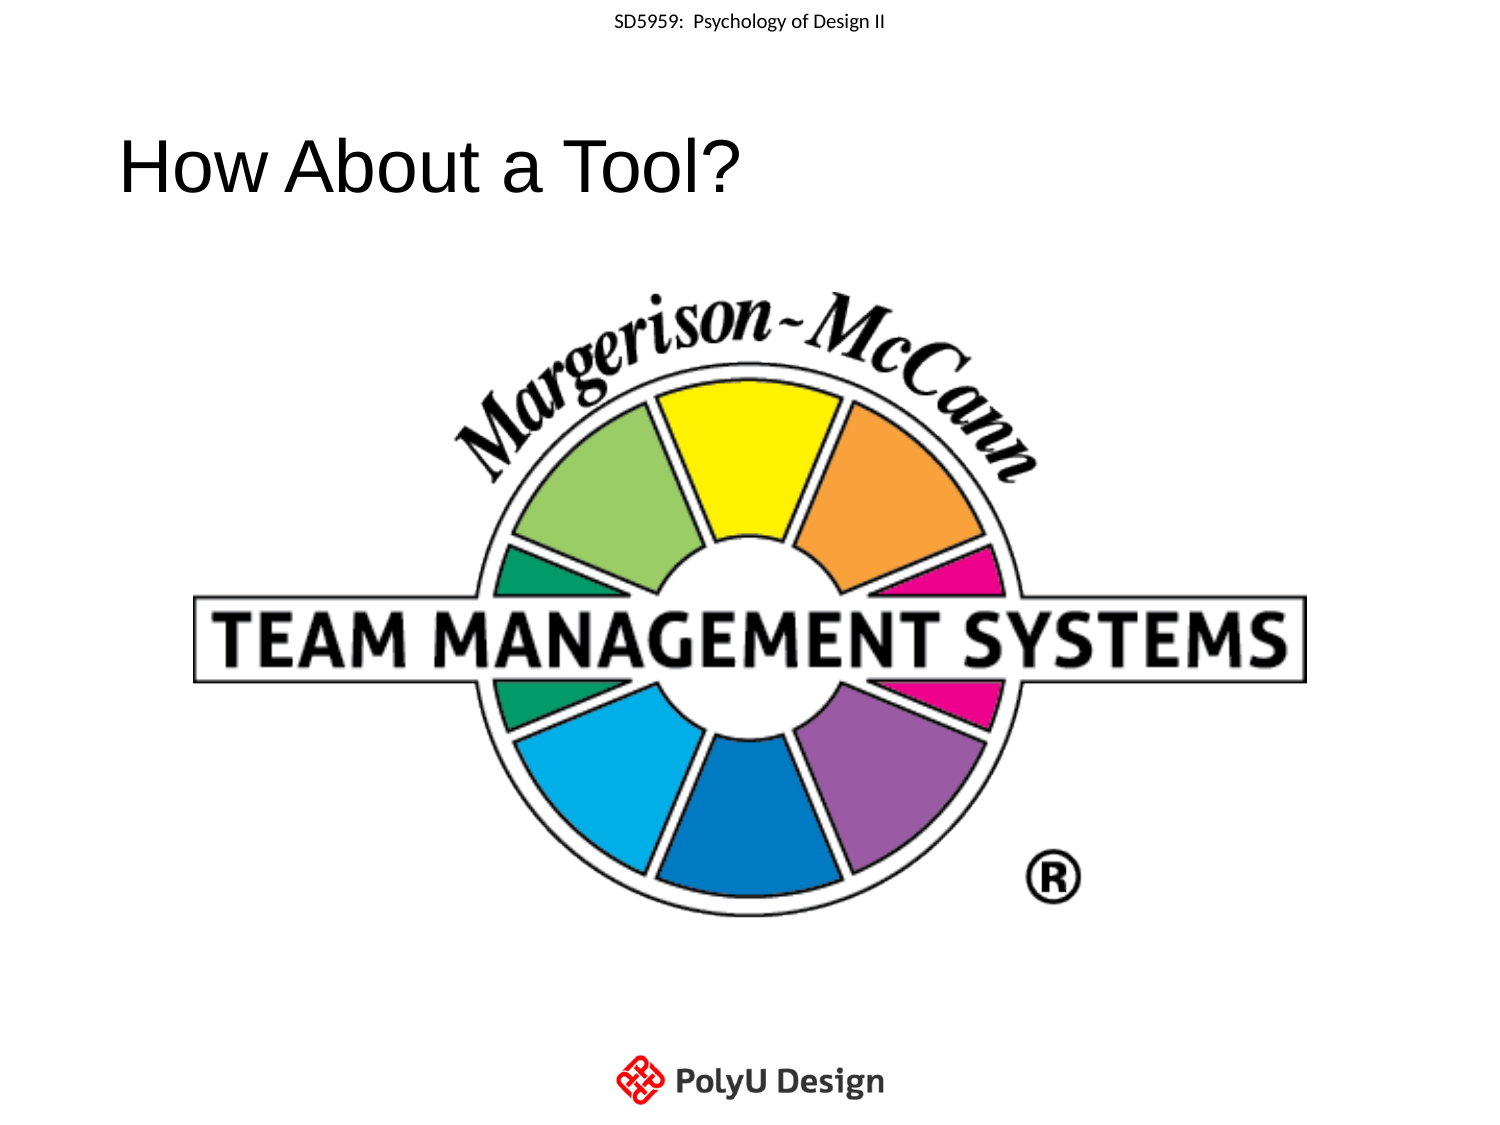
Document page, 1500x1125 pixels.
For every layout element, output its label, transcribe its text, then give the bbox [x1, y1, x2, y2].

picture [601, 1049, 899, 1113]
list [193, 292, 1307, 920]
title How About a Tool? [103, 59, 1397, 278]
